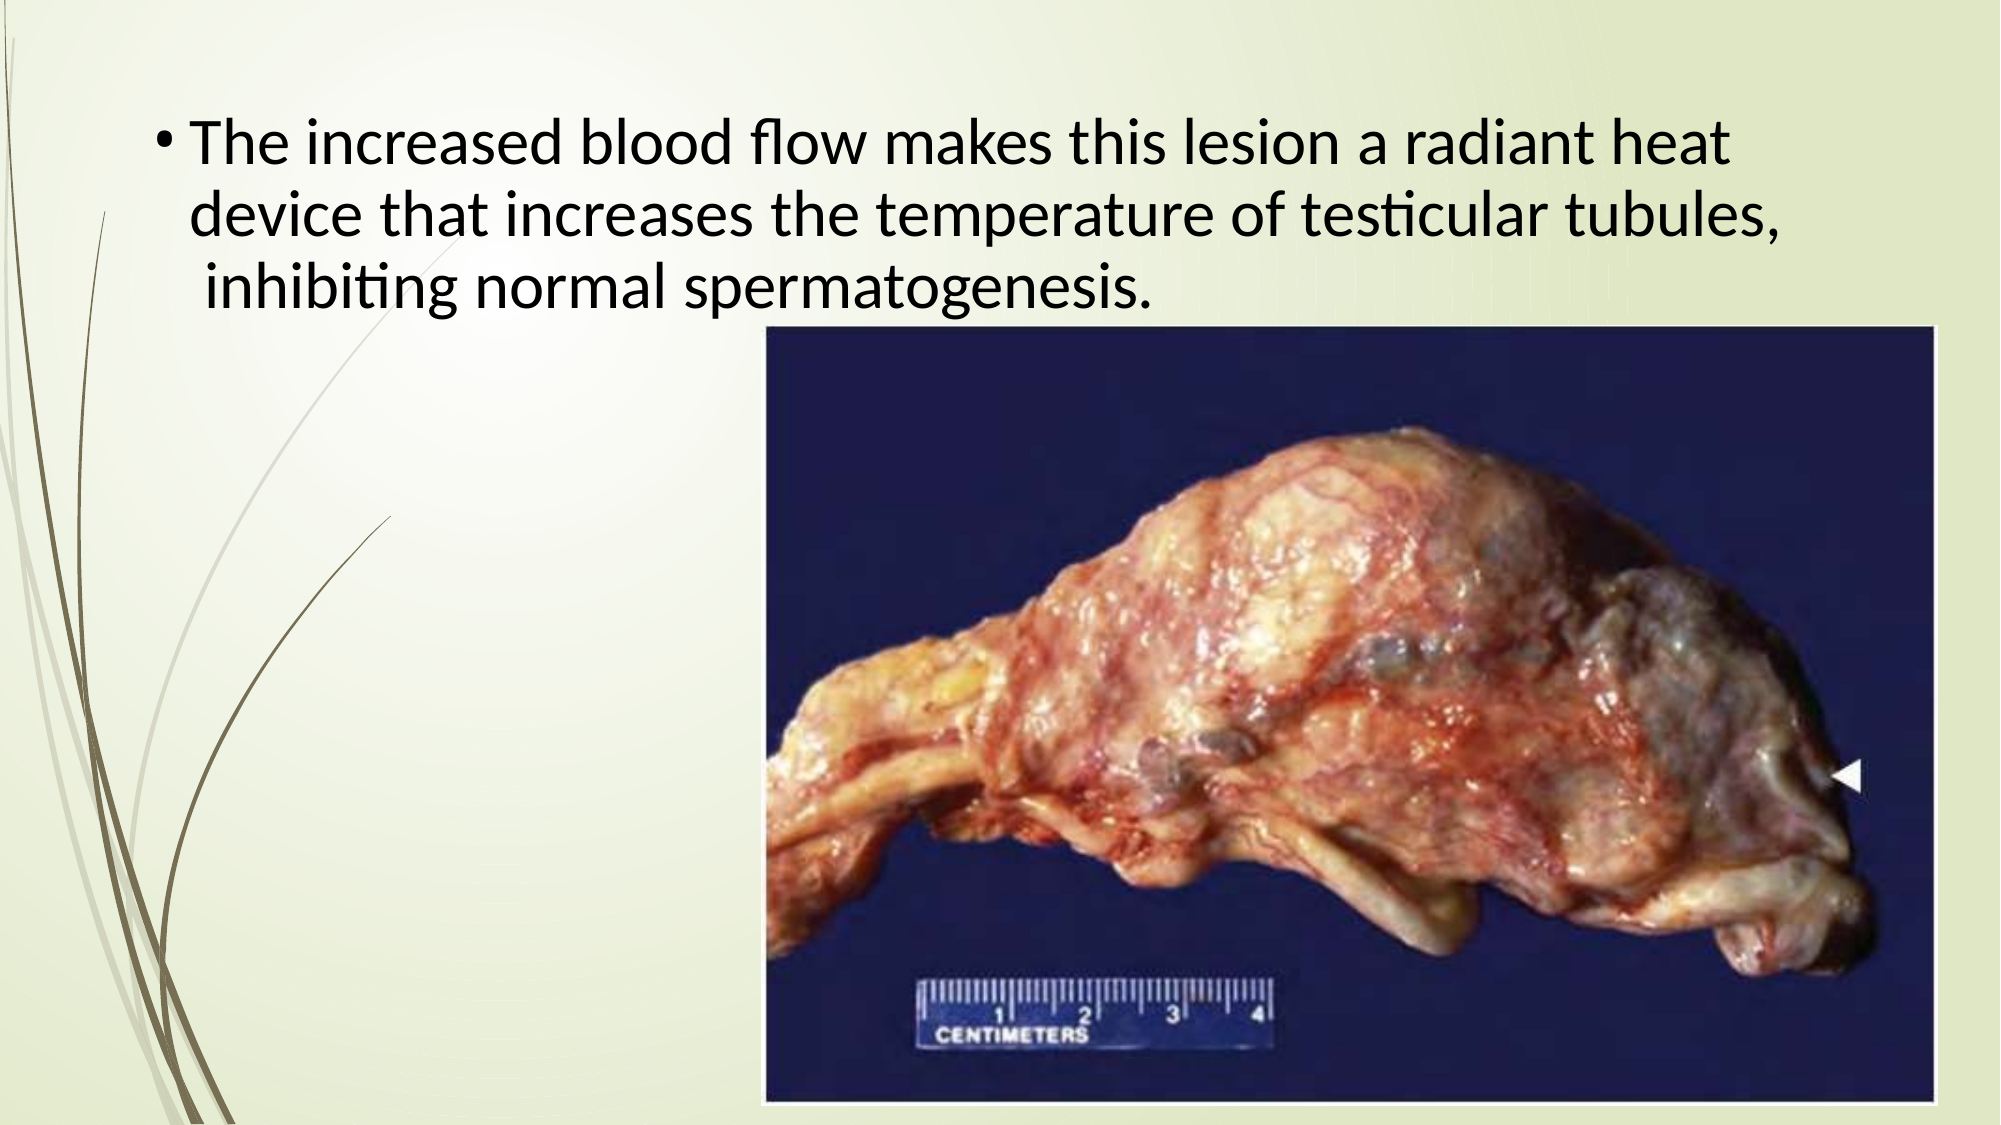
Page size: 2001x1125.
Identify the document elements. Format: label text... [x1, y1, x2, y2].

text_box The increased blood flow makes this lesion a radiant heat device that increases the temperature of testicular tubules, inhibiting normal spermatogenesis. [150, 94, 1794, 323]
picture [761, 325, 1938, 1107]
